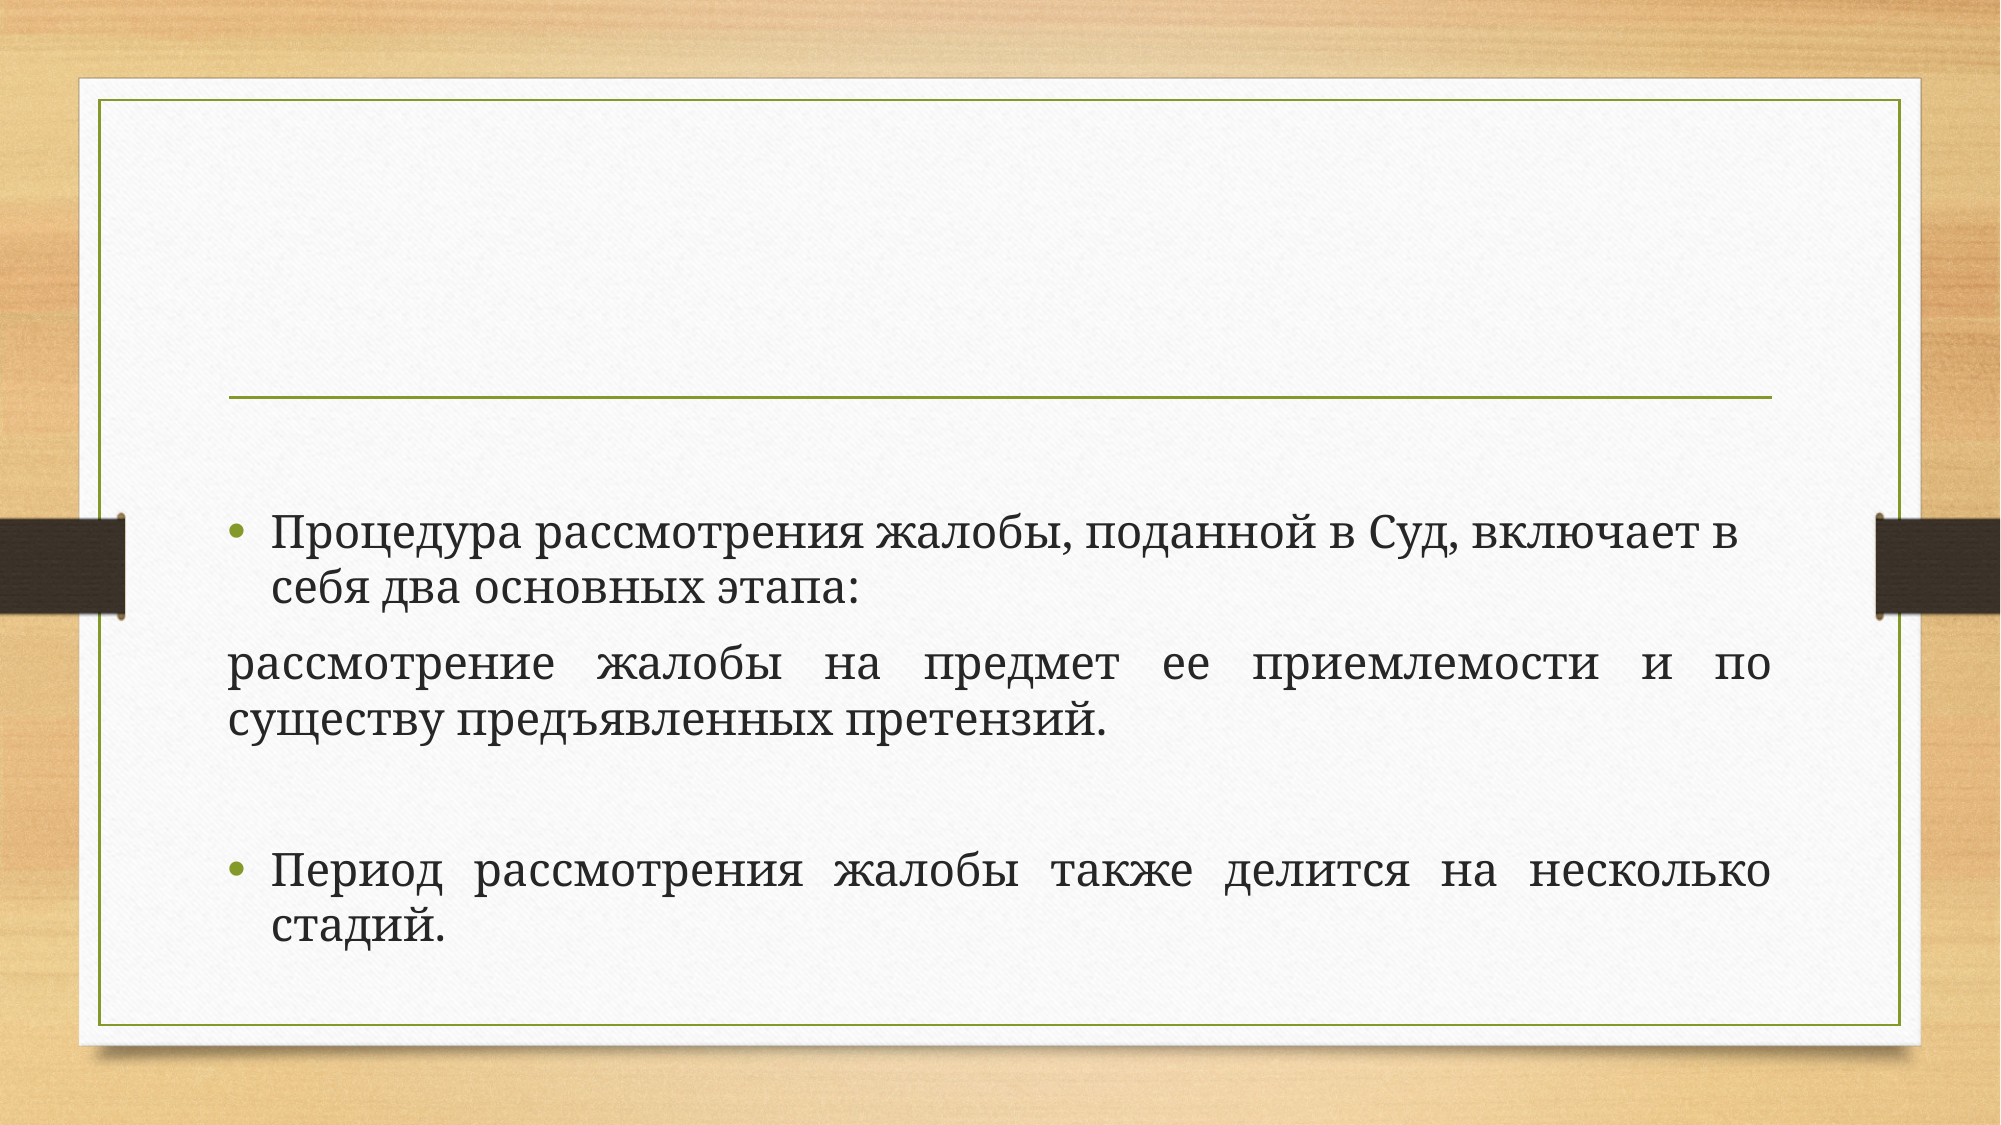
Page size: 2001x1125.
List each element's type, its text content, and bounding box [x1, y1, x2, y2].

picture [0, 0, 2001, 1125]
list Процедура рассмотрения жалобы, поданной в Суд, включает в себя два основных этапа: рассмотрение жалобы на предмет ее приемлемости и по существу предъявленных претензий. Период рассмотрения жалобы также делится на несколько стадий. [212, 419, 1788, 964]
